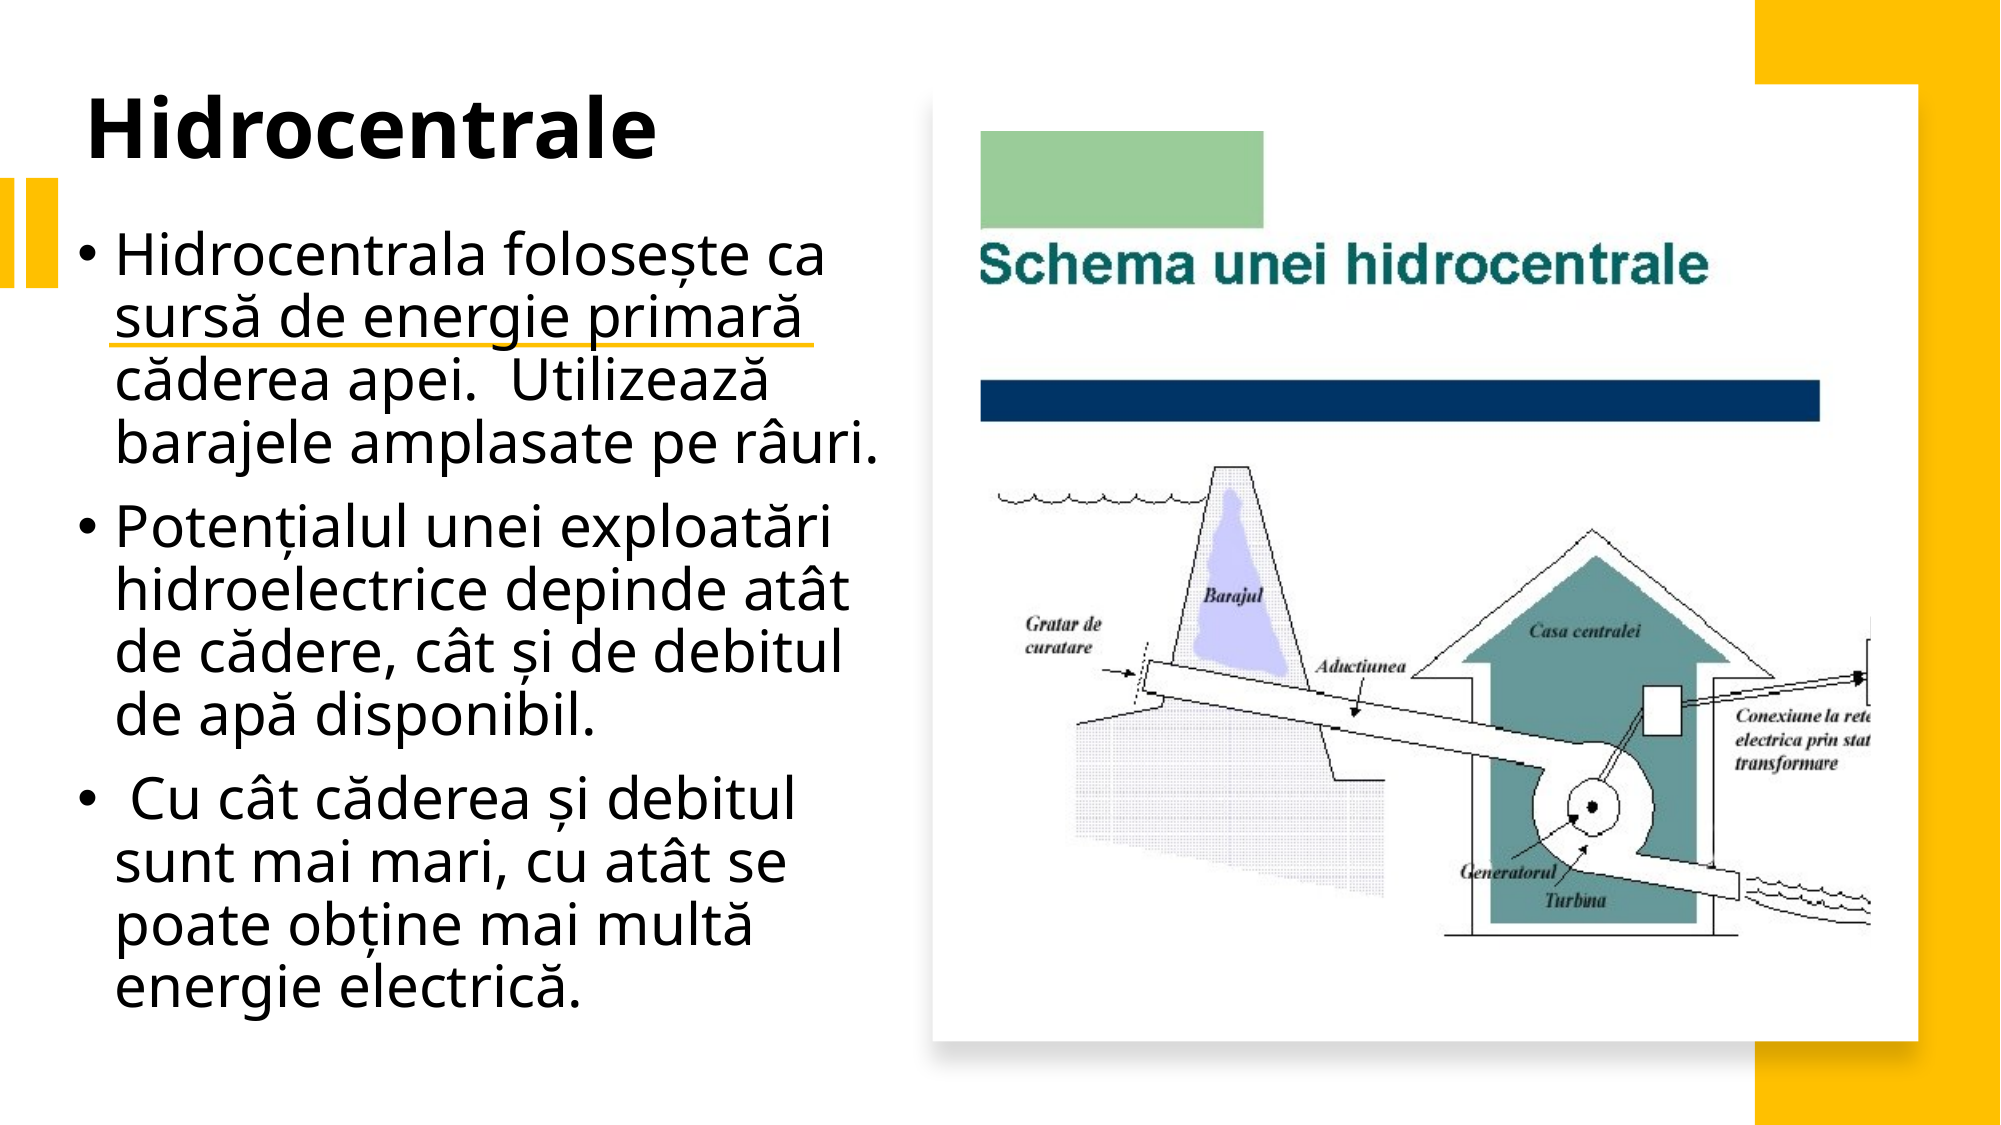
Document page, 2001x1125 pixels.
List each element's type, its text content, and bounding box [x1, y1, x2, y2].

title Hidrocentrale [70, 38, 819, 131]
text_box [0, 177, 59, 289]
picture [980, 131, 1871, 994]
text_box [1754, 0, 2000, 1125]
text_box [0, 0, 1754, 1125]
list Hidrocentrala folosește ca sursă de energie primară căderea apei. Utilizează barajele amplasate pe râuri. Potențialul unei exploatări hidroelectrice depinde atât de cădere, cât și de debitul de apă disponibil. Cu cât căderea și debitul sunt mai mari, cu atât se poate obține mai multă energie electrică. [62, 131, 905, 1125]
text_box [932, 83, 1919, 1042]
